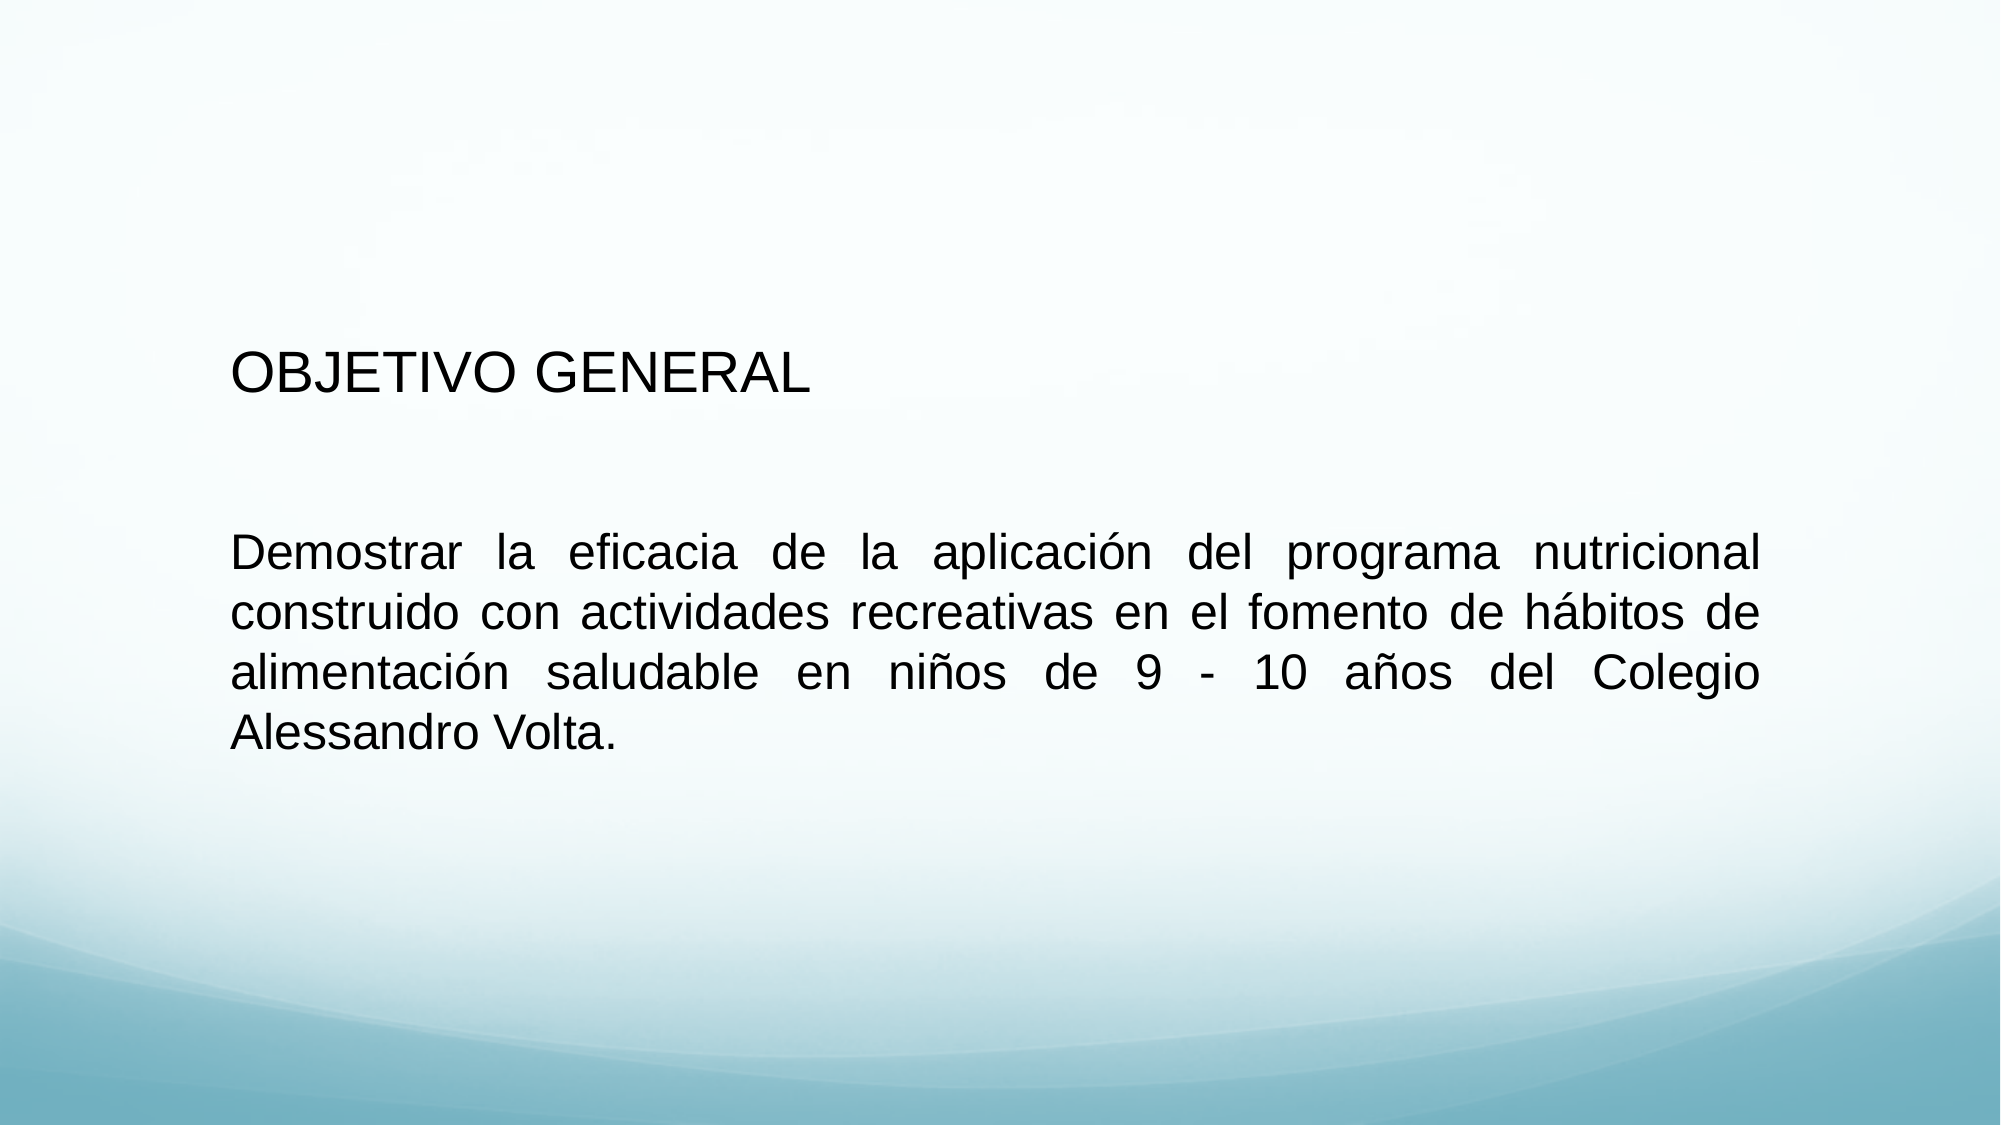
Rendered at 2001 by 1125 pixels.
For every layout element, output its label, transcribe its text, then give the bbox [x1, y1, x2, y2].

text_box OBJETIVO GENERAL Demostrar la eficacia de la aplicación del programa nutricional construido con actividades recreativas en el fomento de hábitos de alimentación saludable en niños de 9 - 10 años del Colegio Alessandro Volta. [215, 326, 1777, 767]
